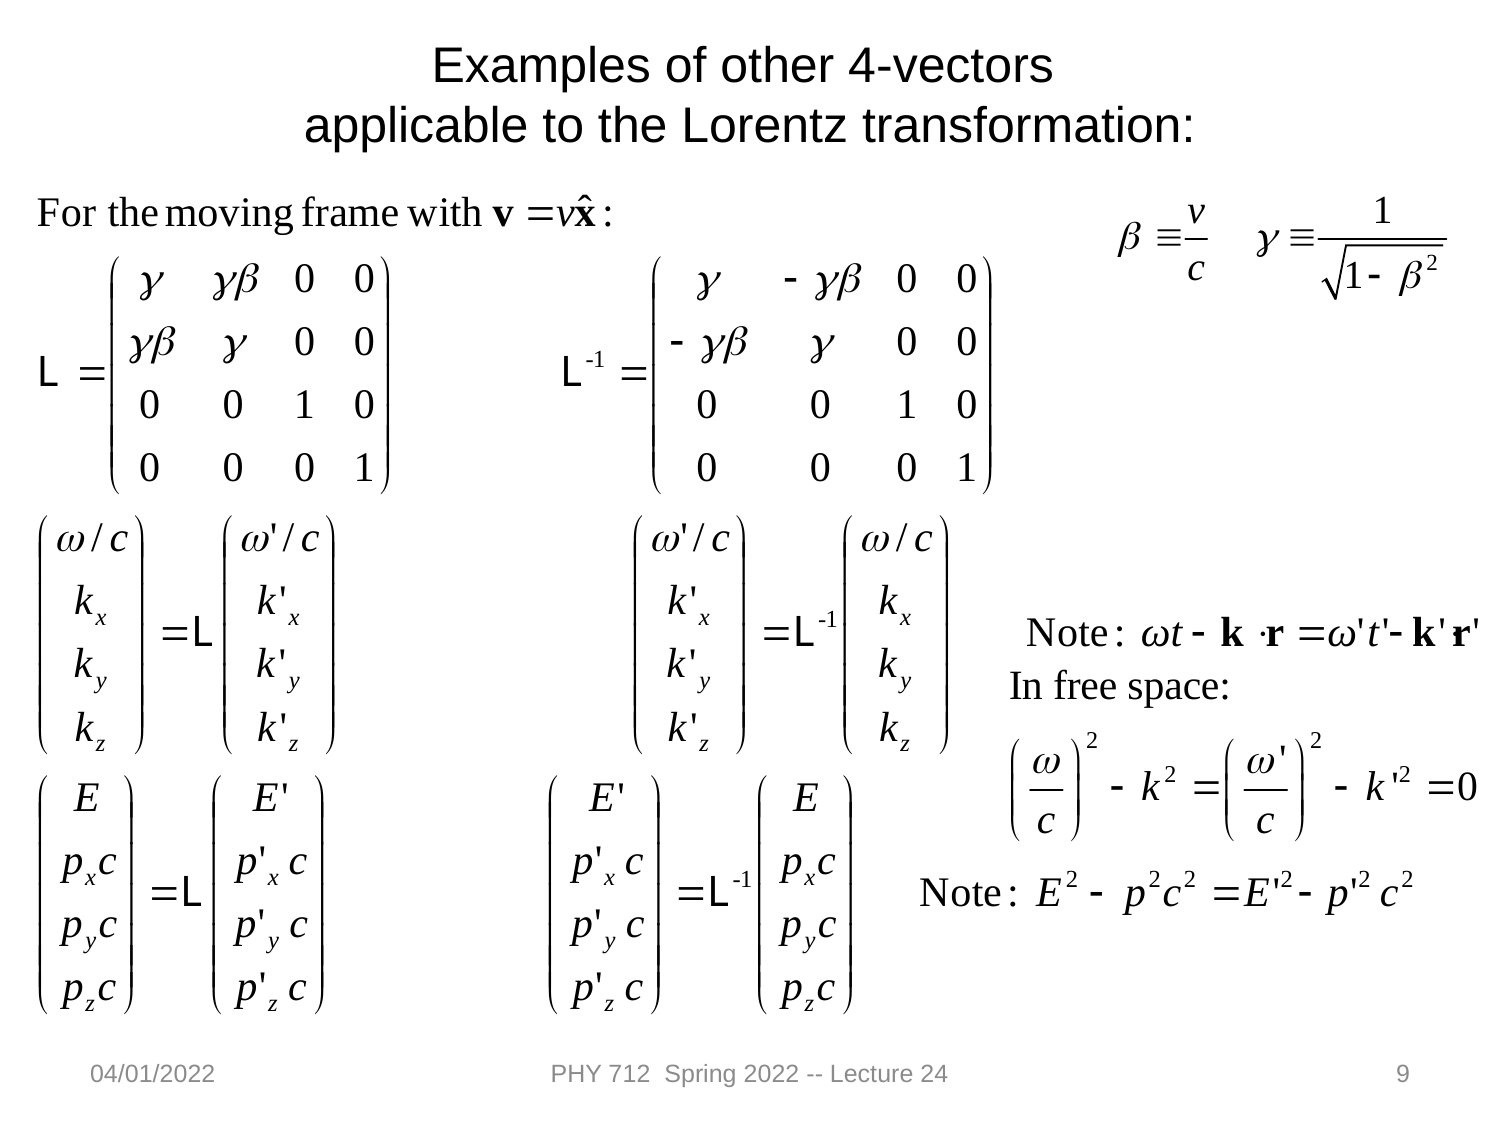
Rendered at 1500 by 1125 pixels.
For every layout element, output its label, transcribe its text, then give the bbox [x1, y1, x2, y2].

text_box Examples of other 4-vectors applicable to the Lorentz transformation: [162, 24, 1338, 160]
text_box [1002, 662, 1486, 851]
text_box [1112, 187, 1453, 305]
footer PHY 712 Spring 2022 -- Lecture 24 [512, 1042, 988, 1103]
slide_number 9 [1074, 1042, 1425, 1103]
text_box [30, 184, 1488, 1026]
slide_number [75, 1042, 425, 1103]
